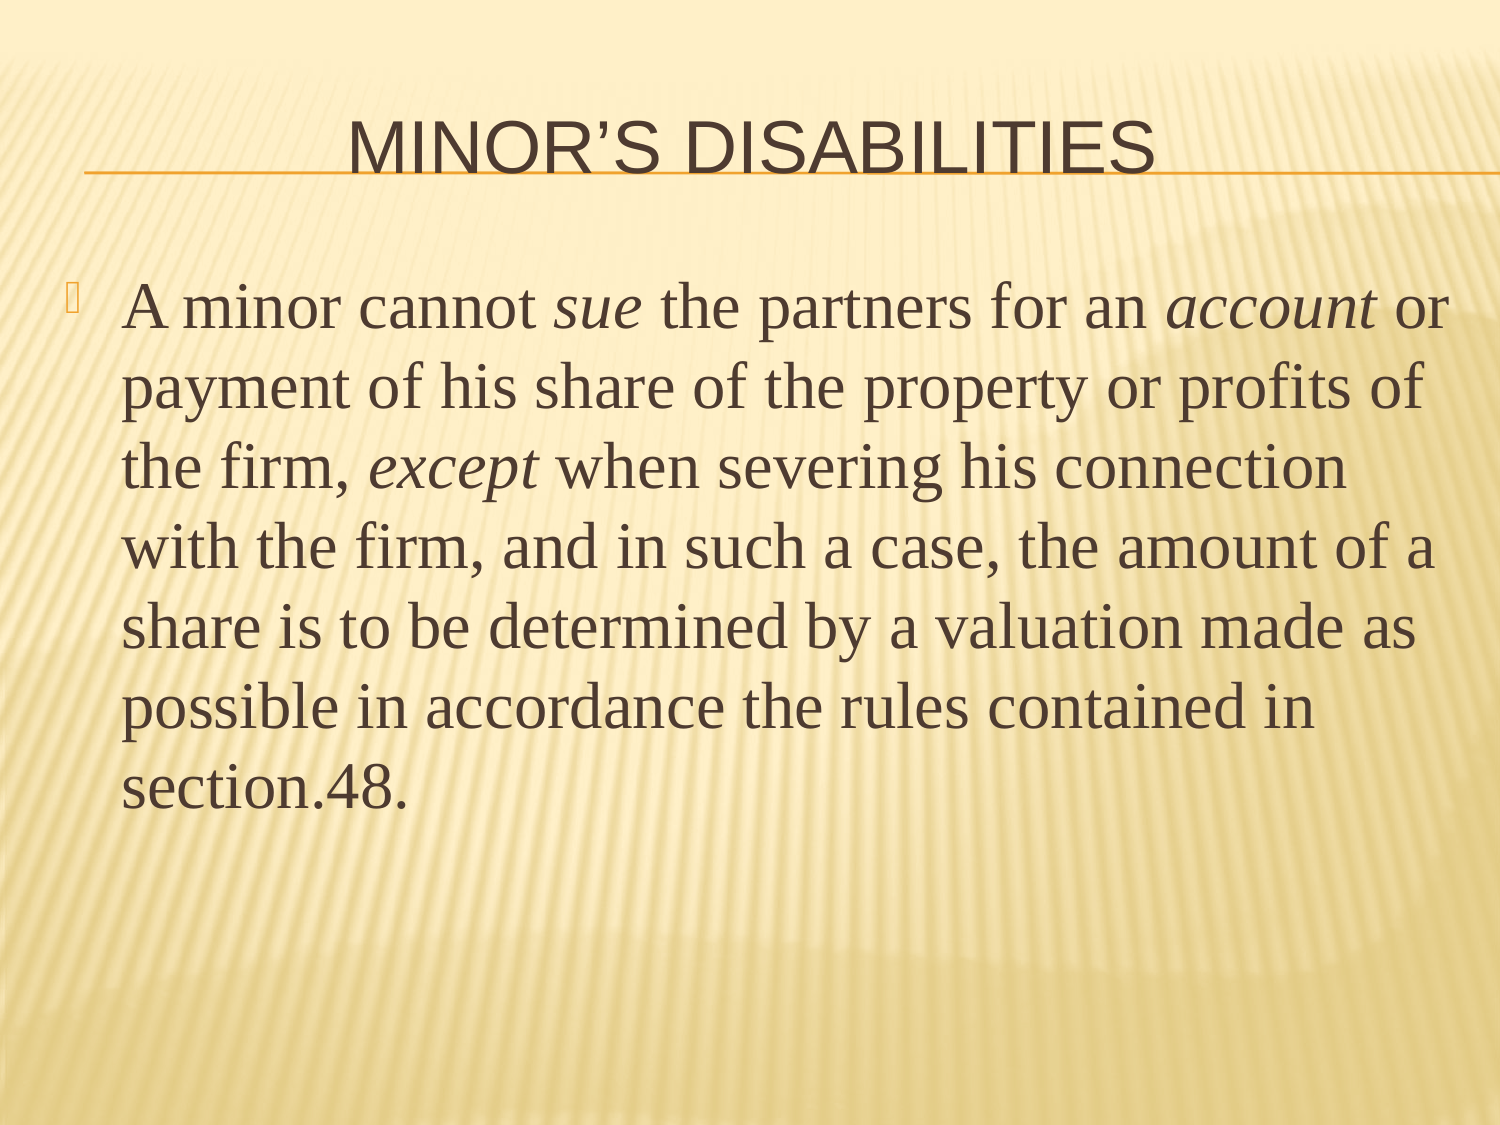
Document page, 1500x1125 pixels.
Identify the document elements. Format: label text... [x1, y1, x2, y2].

title Minor’s disabilities [50, 75, 1475, 213]
list A minor cannot sue the partners for an account or payment of his share of the property or profits of the firm, except when severing his connection with the firm, and in such a case, the amount of a share is to be determined by a valuation made as possible in accordance the rules contained in section.48. [50, 254, 1475, 998]
